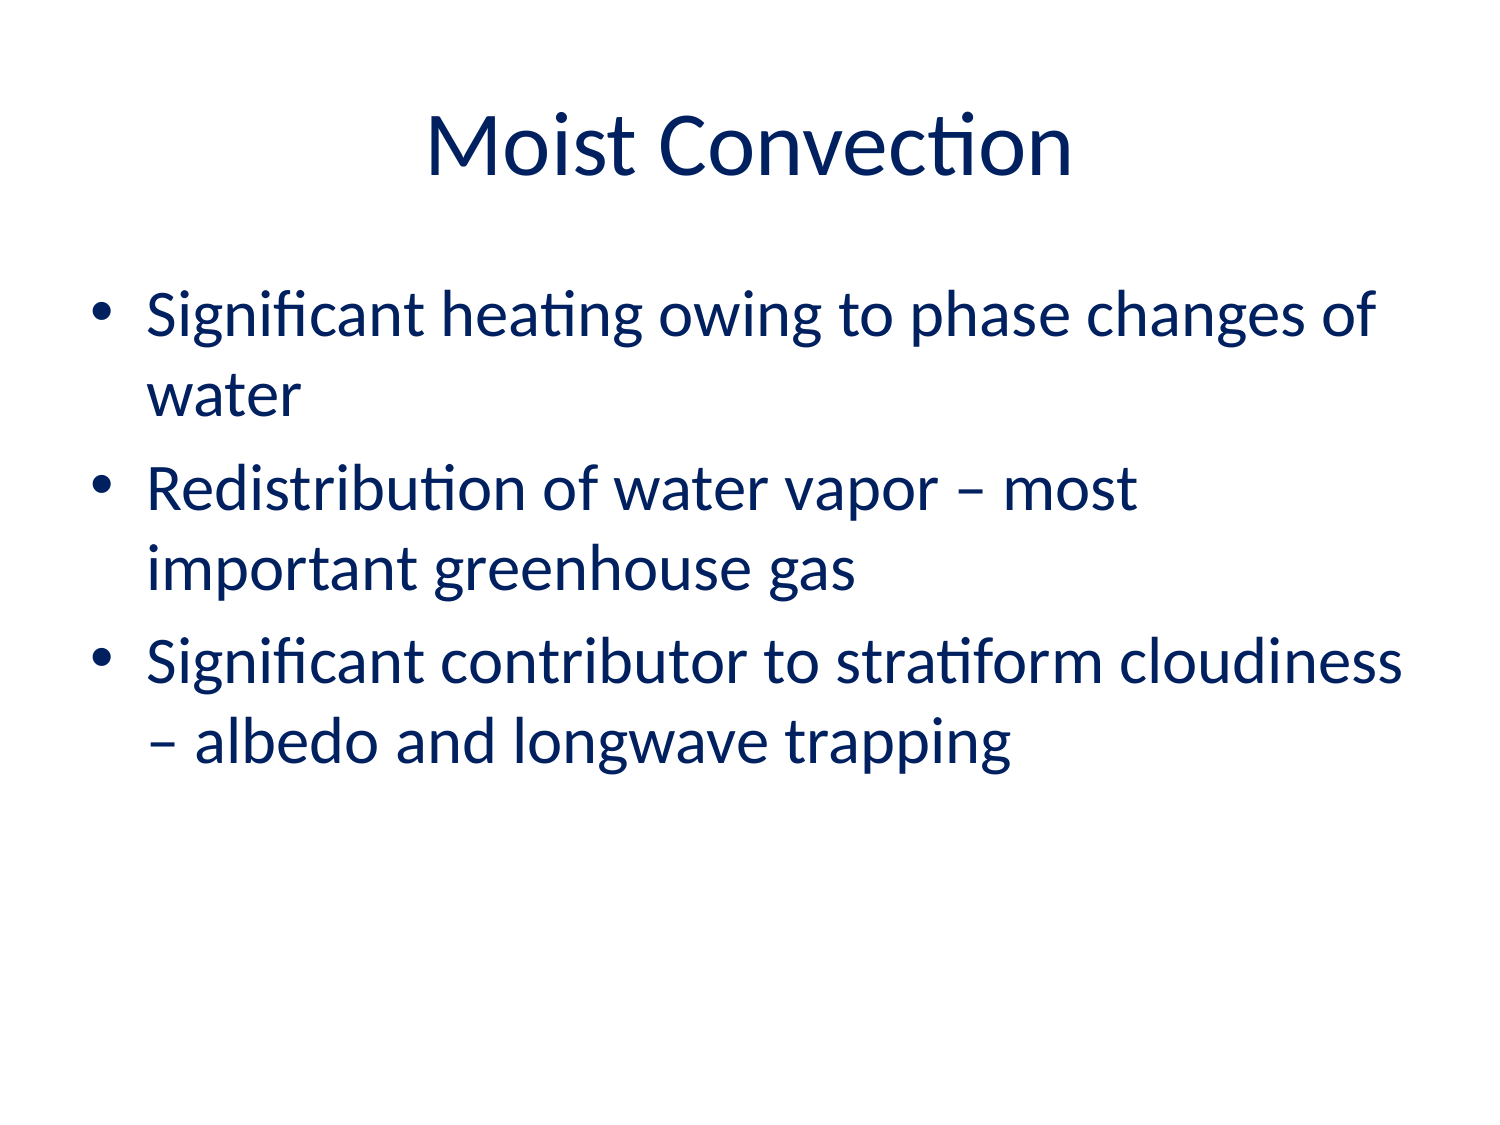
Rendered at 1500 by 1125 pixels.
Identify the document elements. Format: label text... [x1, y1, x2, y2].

list Significant heating owing to phase changes of water Redistribution of water vapor – most important greenhouse gas Significant contributor to stratiform cloudiness – albedo and longwave trapping [75, 262, 1425, 1005]
title Moist Convection [75, 45, 1425, 233]
